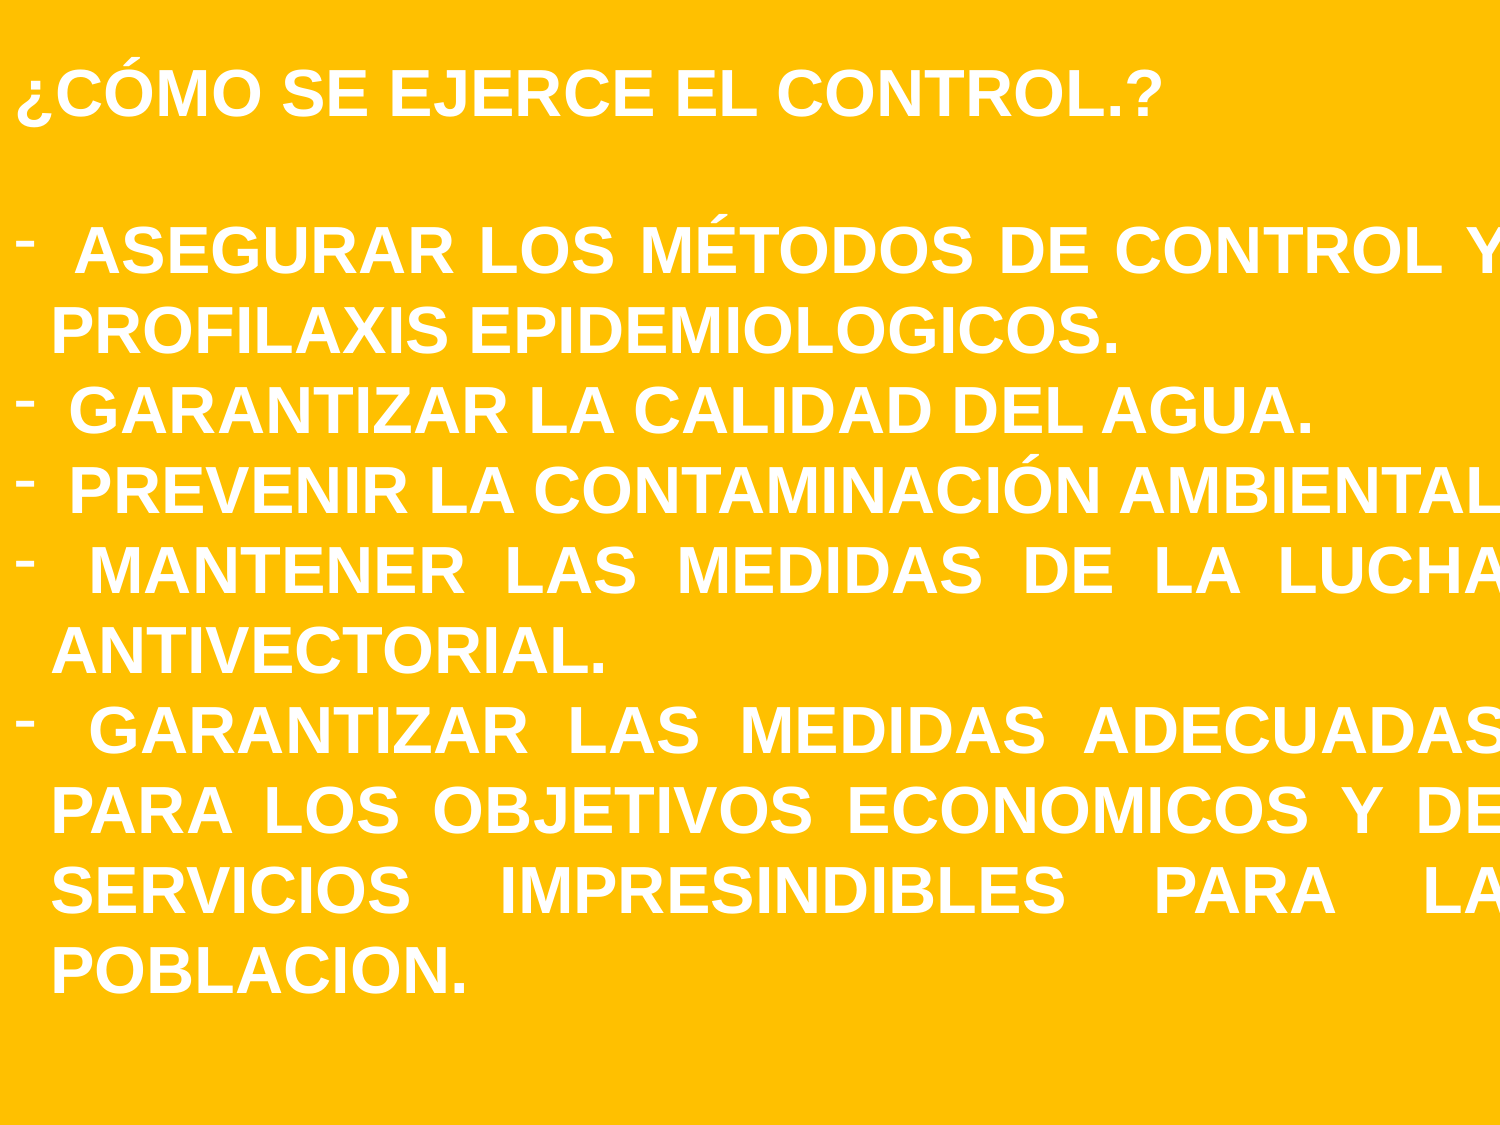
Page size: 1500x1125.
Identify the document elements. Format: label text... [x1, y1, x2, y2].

text_box ASEGURAR LOS MÉTODOS DE CONTROL Y PROFILAXIS EPIDEMIOLOGICOS. GARANTIZAR LA CALIDAD DEL AGUA. PREVENIR LA CONTAMINACIÓN AMBIENTAL MANTENER LAS MEDIDAS DE LA LUCHA ANTIVECTORIAL. GARANTIZAR LAS MEDIDAS ADECUADAS PARA LOS OBJETIVOS ECONOMICOS Y DE SERVICIOS IMPRESINDIBLES PARA LA POBLACION. [0, 199, 1500, 1015]
text_box ¿CÓMO SE EJERCE EL CONTROL.? [0, 42, 1500, 138]
